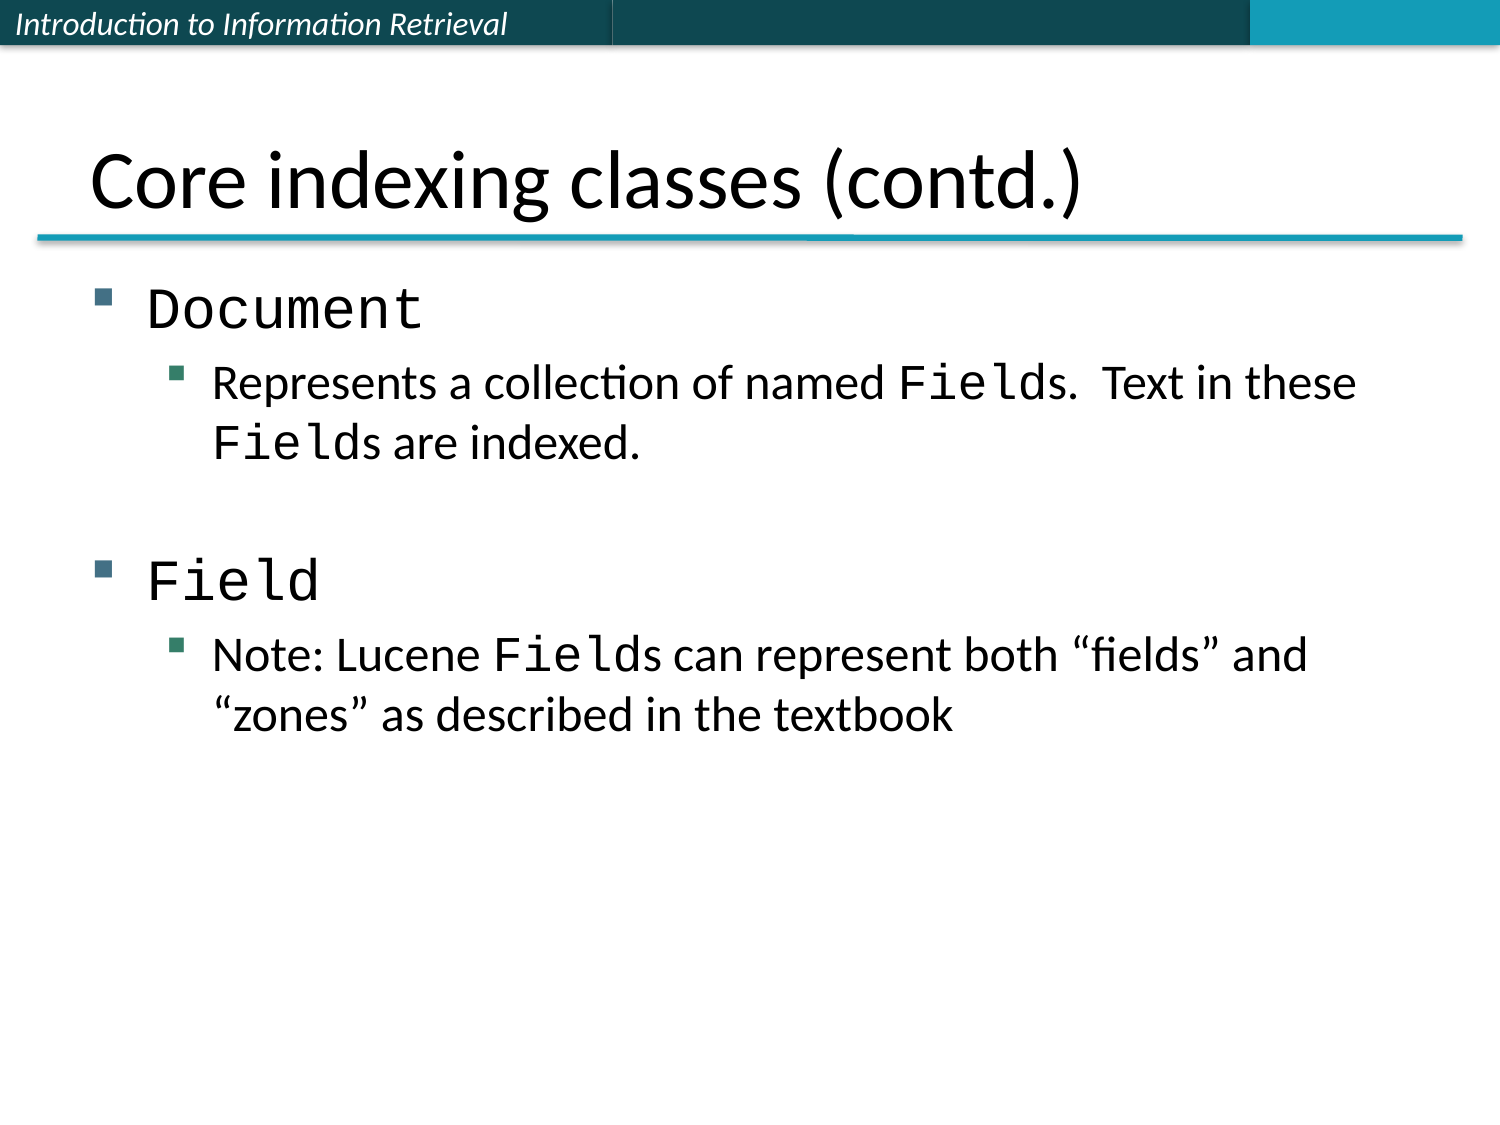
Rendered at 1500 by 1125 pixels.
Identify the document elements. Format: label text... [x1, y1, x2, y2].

title Core indexing classes (contd.) [75, 45, 1425, 233]
list Document Represents a collection of named Fields. Text in these Fields are indexed. Field Note: Lucene Fields can represent both “fields” and “zones” as described in the textbook [75, 262, 1425, 1075]
